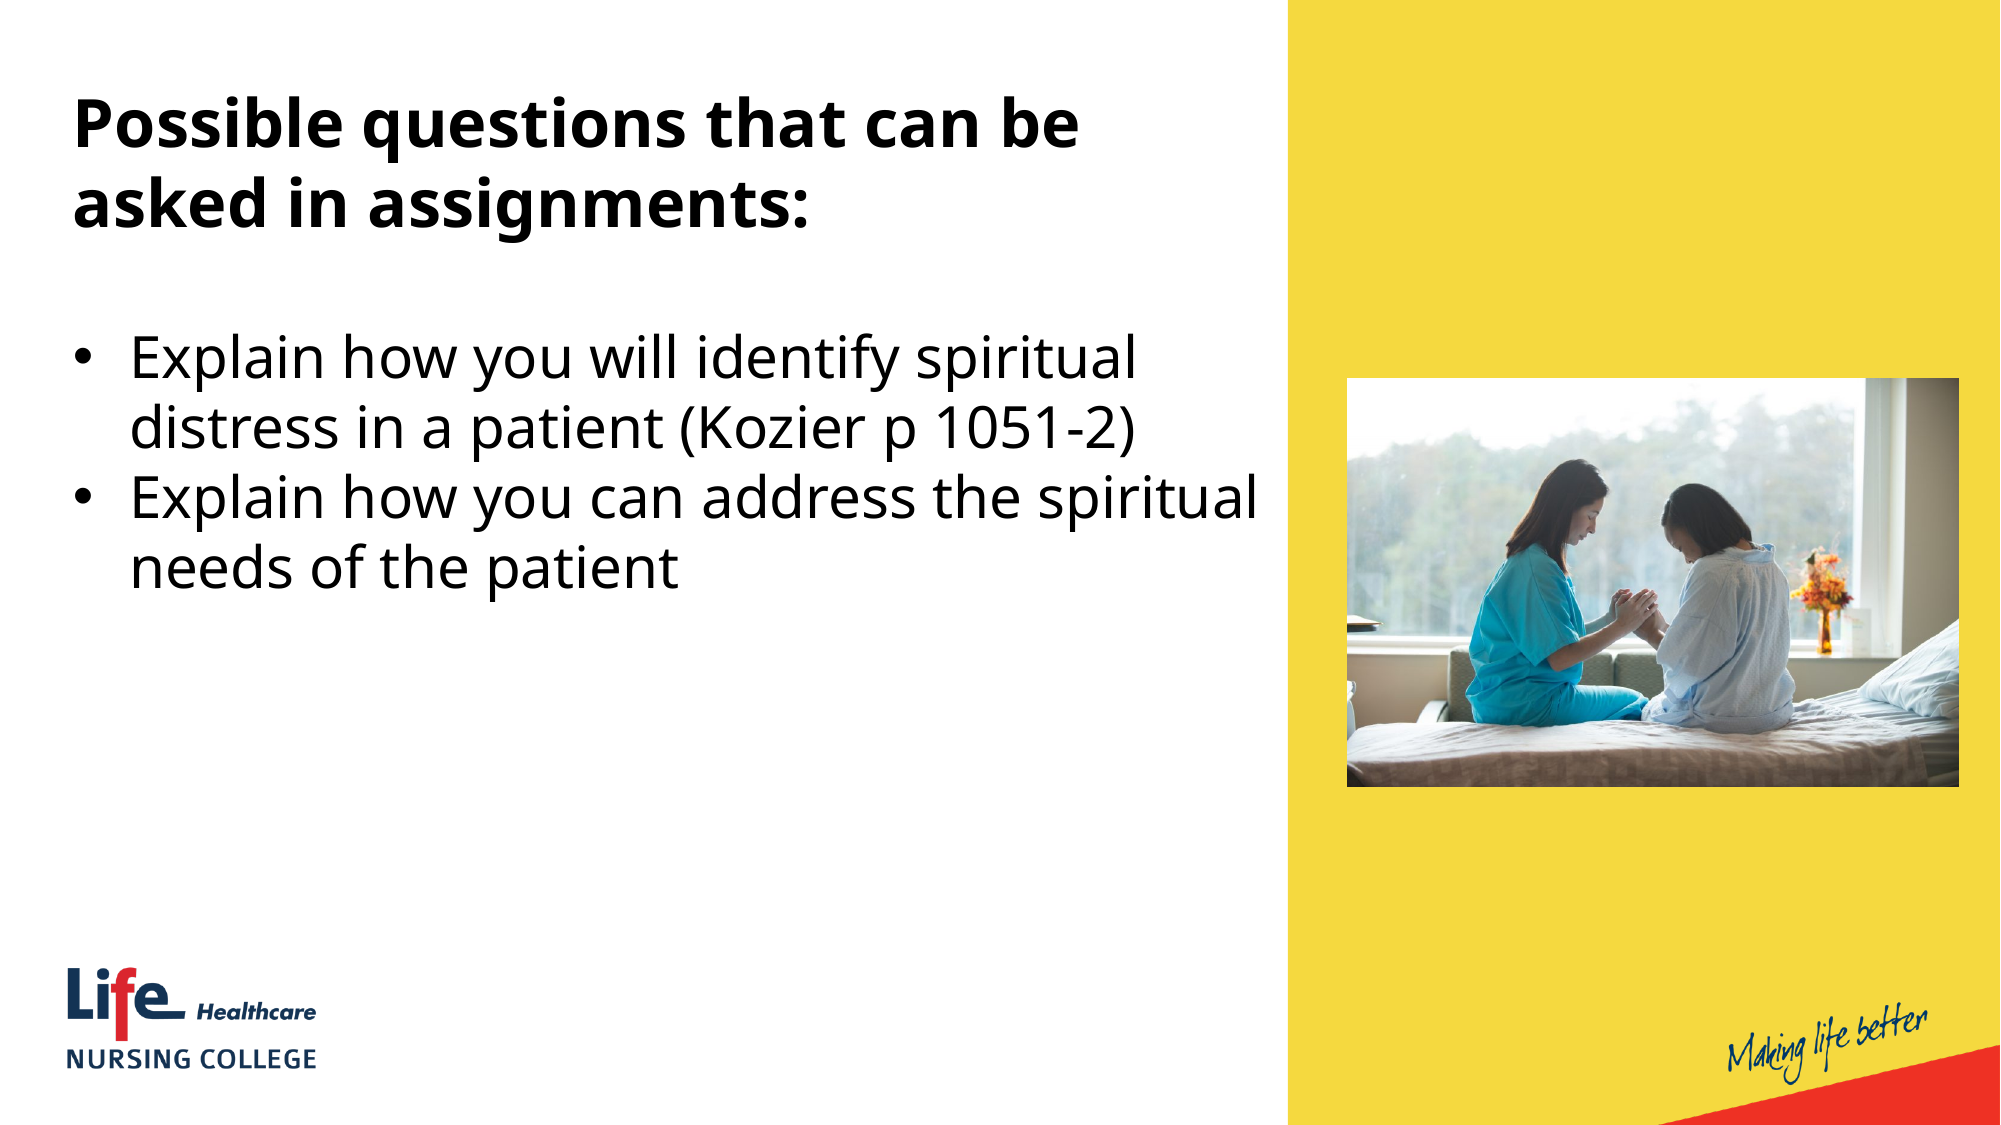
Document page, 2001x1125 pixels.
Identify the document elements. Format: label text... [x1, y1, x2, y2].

picture [48, 953, 328, 1084]
picture [1658, 999, 2000, 1125]
picture [1346, 378, 1960, 787]
text_box Possible questions that can be asked in assignments: Explain how you will identify spiritual distress in a patient (Kozier p 1051-2) Explain how you can address the spiritual needs of the patient [58, 73, 1296, 608]
